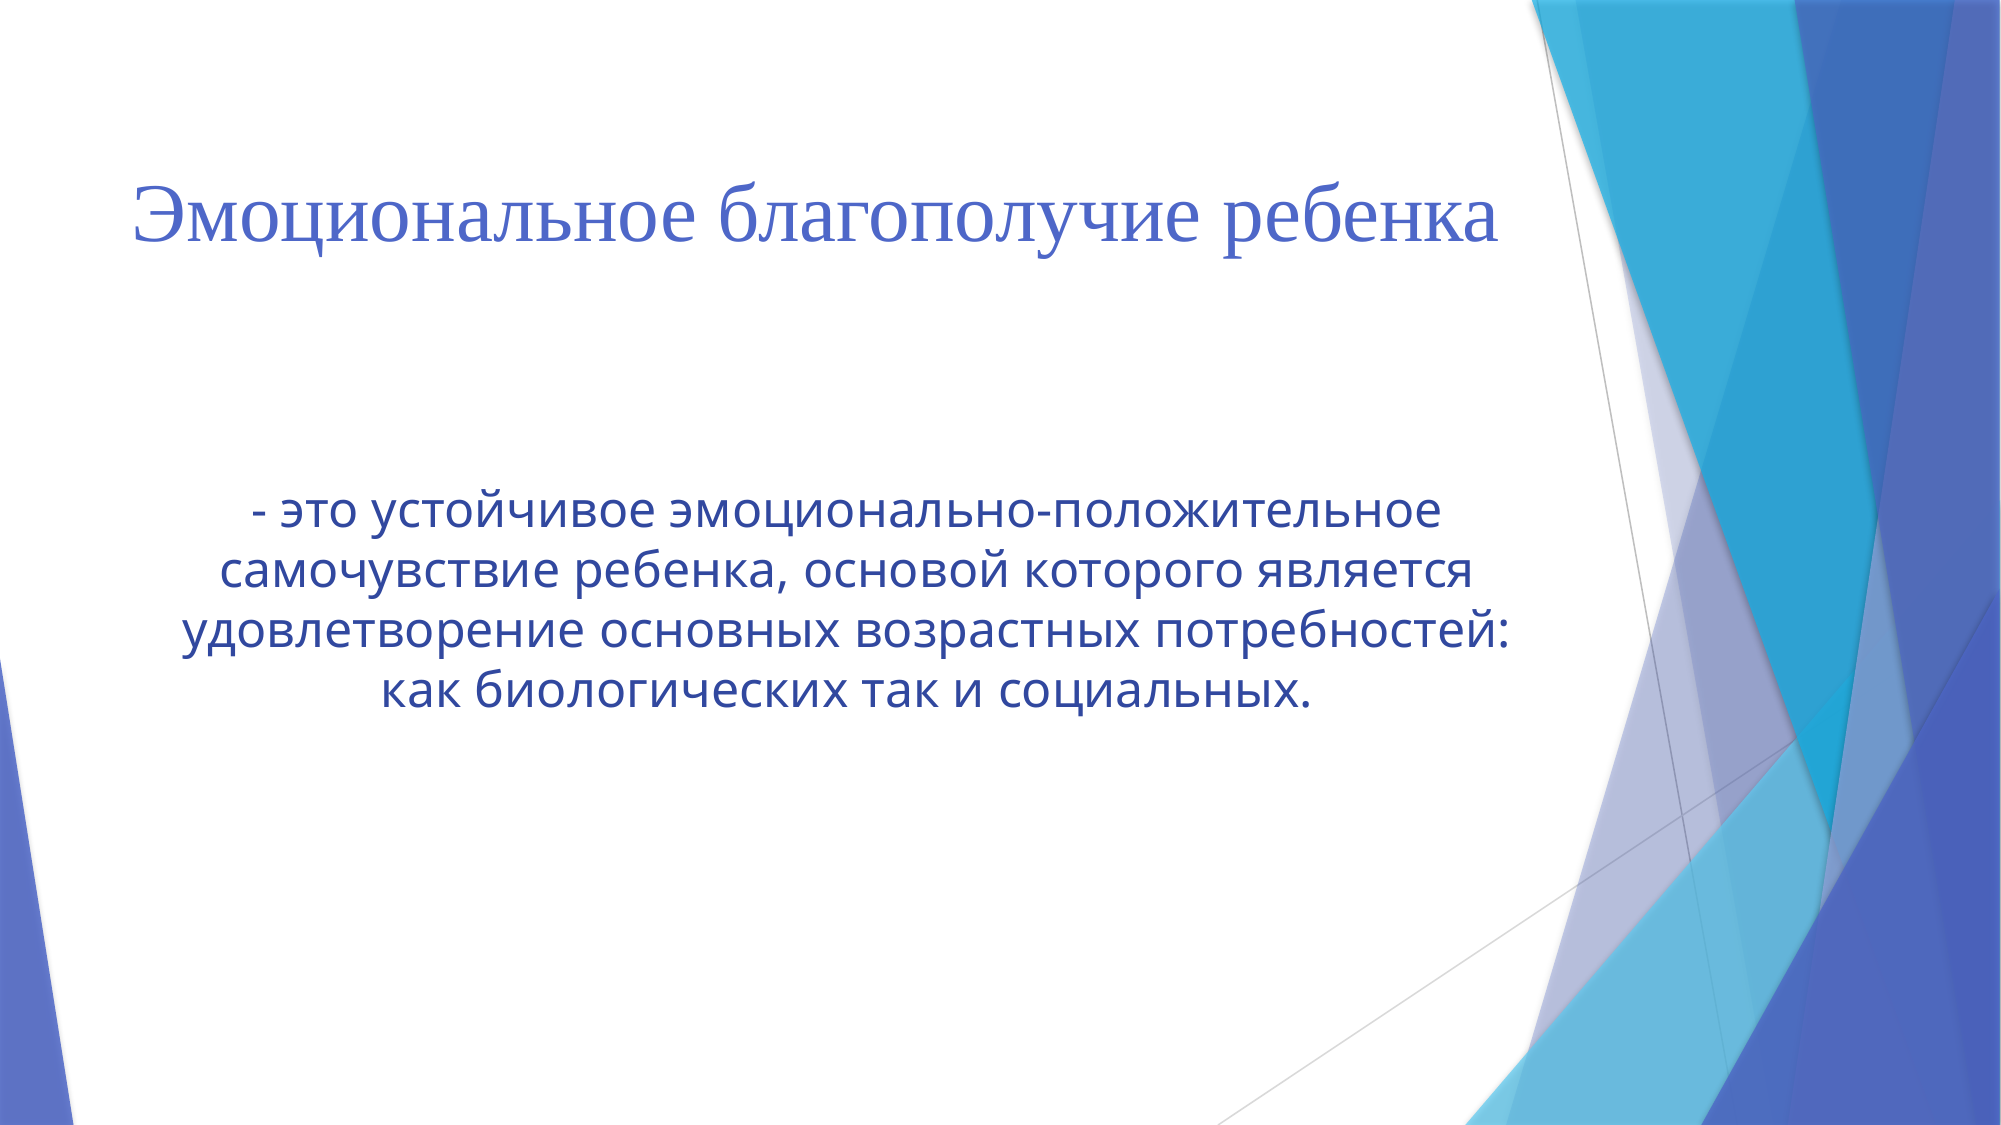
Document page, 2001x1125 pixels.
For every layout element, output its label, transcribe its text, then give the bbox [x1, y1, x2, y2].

list - это устойчивое эмоционально-положительное самочувствие ребенка, основой которого является удовлетворение основных возрастных потребностей: как биологических так и социальных. [129, 370, 1565, 825]
title Эмоциональное благополучие ребенка [111, 99, 1522, 317]
